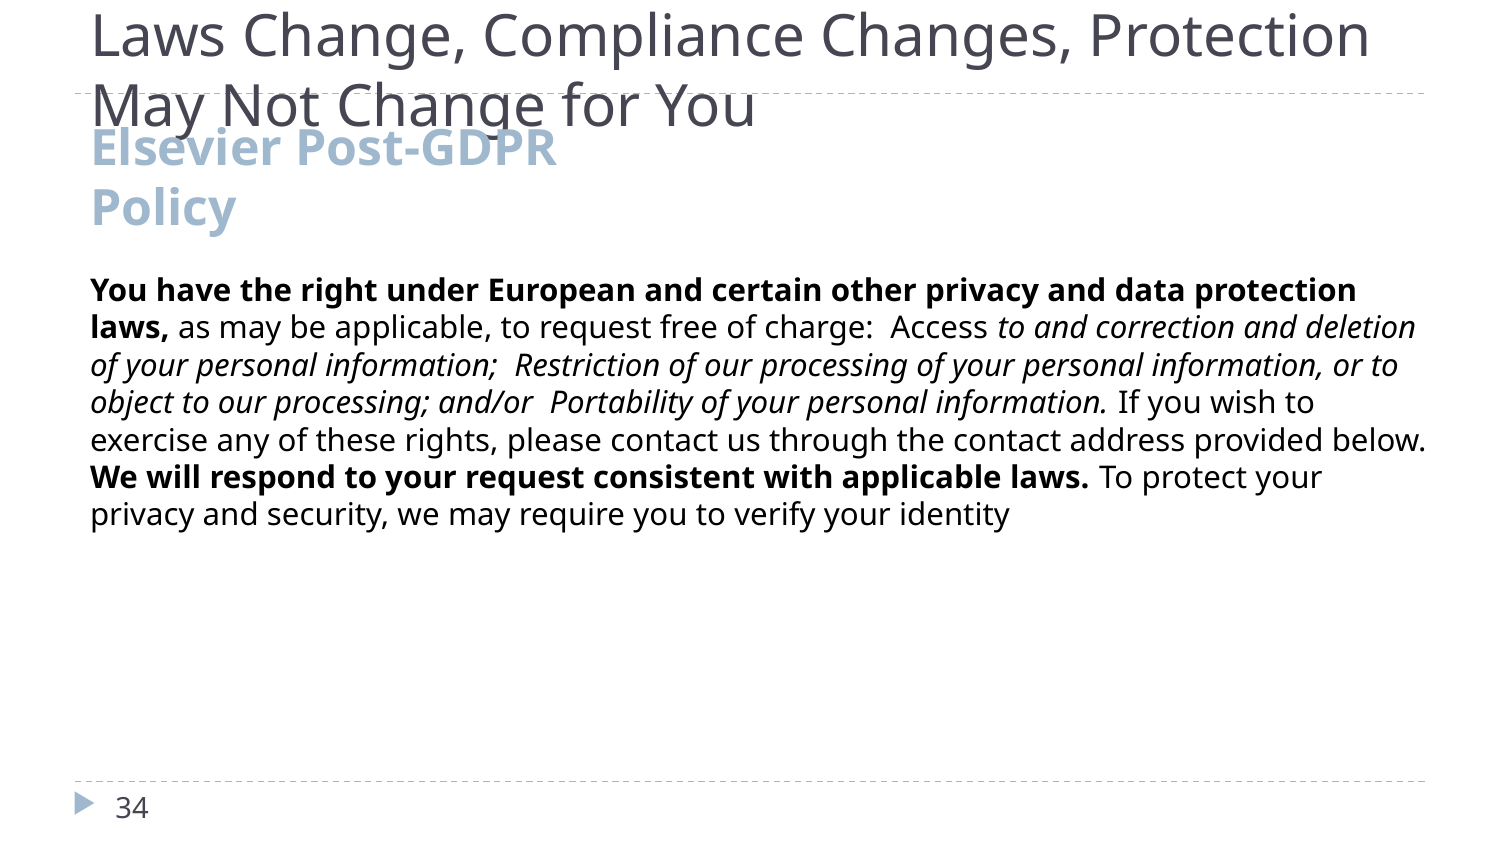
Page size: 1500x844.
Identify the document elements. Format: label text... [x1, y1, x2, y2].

list Elsevier Post-GDPR Policy [75, 158, 718, 243]
slide_number ‹#› [100, 782, 426, 827]
list You have the right under European and certain other privacy and data protection laws, as may be applicable, to request free of charge: Access to and correction and deletion of your personal information; Restriction of our processing of your personal information, or to object to our processing; and/or Portability of your personal information. If you wish to exercise any of these rights, please contact us through the contact address provided below. We will respond to your request consistent with applicable laws. To protect your privacy and security, we may require you to verify your identity [75, 262, 1451, 760]
title Laws Change, Compliance Changes, Protection May Not Change for You [75, 11, 1425, 125]
